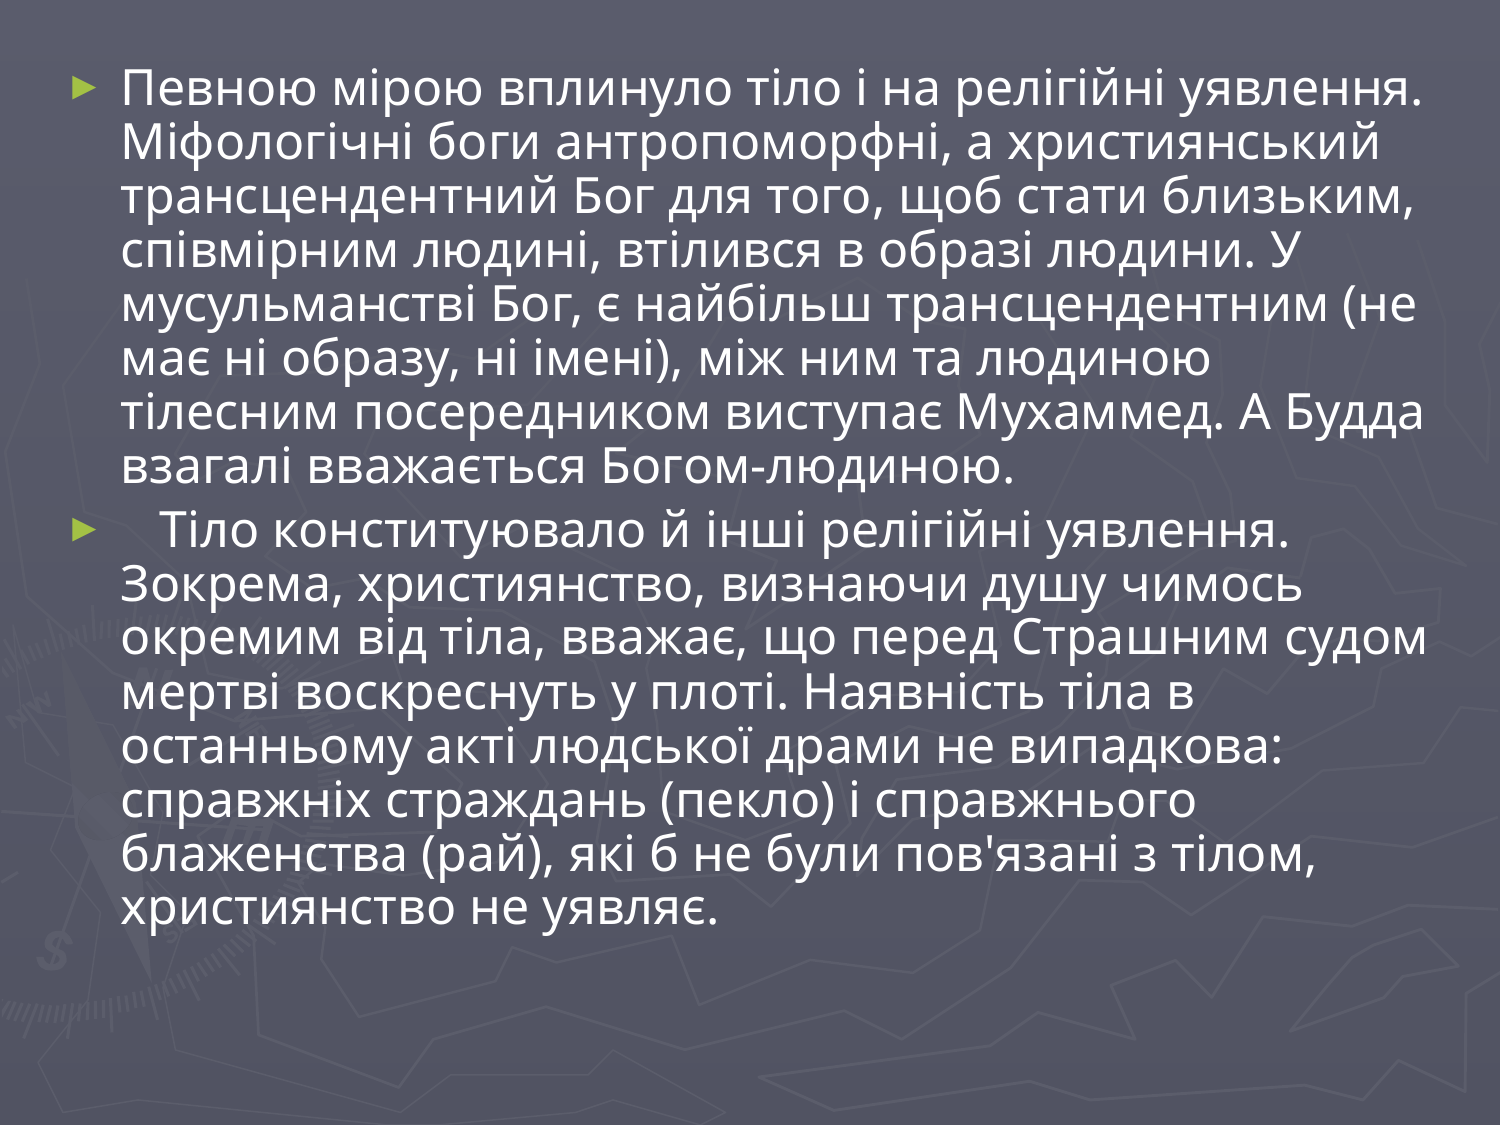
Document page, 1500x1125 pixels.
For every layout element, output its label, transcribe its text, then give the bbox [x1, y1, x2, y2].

list Певною мірою вплинуло тіло і на релігійні уявлення. Міфологічні боги антропоморфні, а християнський трансцендентний Бог для того, щоб стати близьким, співмірним людині, втілився в образі людини. У мусульманстві Бог, є найбільш трансцендентним (не має ні образу, ні імені), між ним та людиною тілесним посередником виступає Мухаммед. А Будда взагалі вважається Богом-людиною. Тіло конституювало й інші релігійні уявлення. Зокрема, християнство, визнаючи душу чимось окремим від тіла, вважає, що перед Страшним судом мертві воскреснуть у плоті. Наявність тіла в останньому акті людської драми не випадкова: справжніх страждань (пекло) і справжнього блаженства (рай), які б не були пов'язані з тілом, християнство не уявляє. [49, 54, 1451, 1083]
